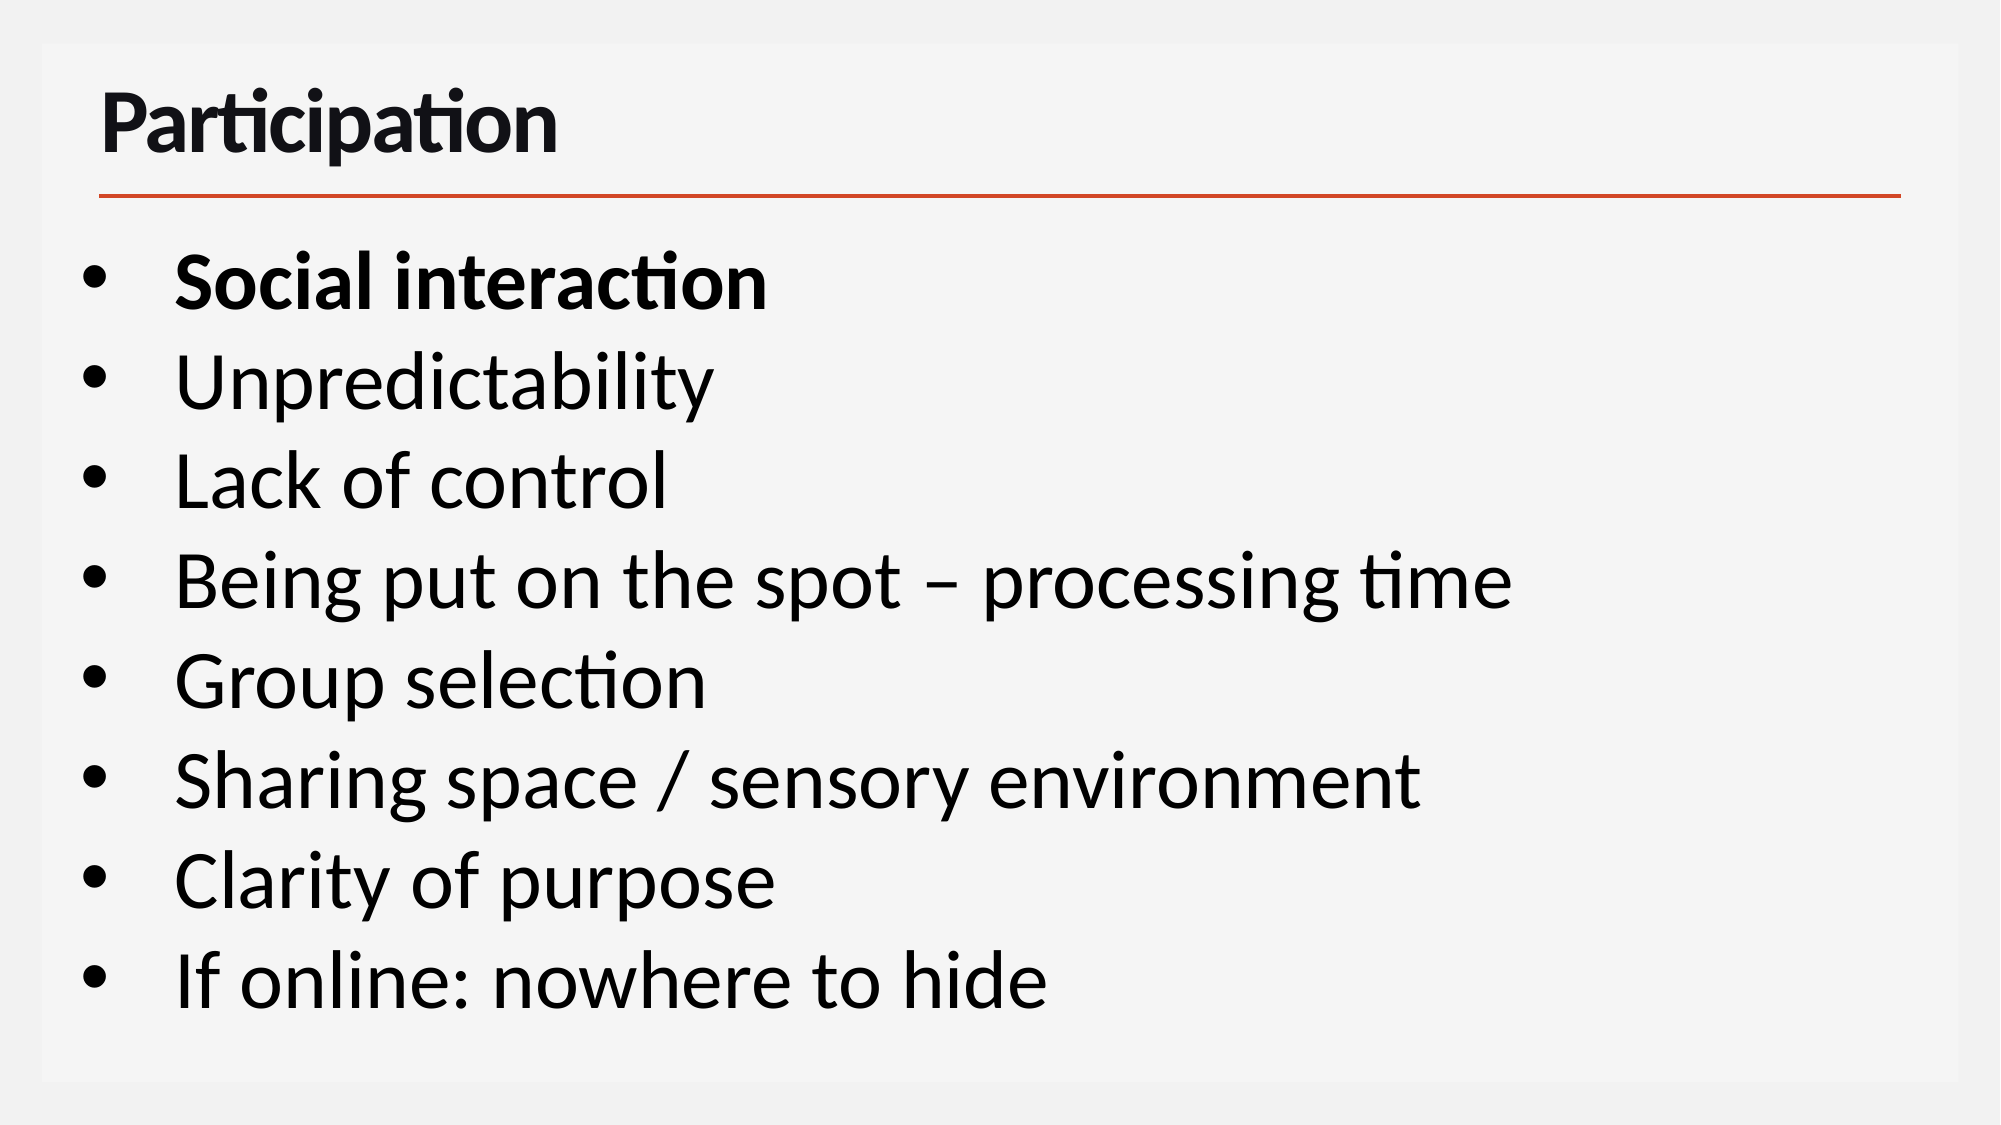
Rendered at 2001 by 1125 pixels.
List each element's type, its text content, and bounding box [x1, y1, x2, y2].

text_box Social interaction Unpredictability Lack of control Being put on the spot – processing time Group selection Sharing space / sensory environment Clarity of purpose If online: nowhere to hide [65, 218, 1934, 1033]
title Participation [85, 73, 1895, 179]
